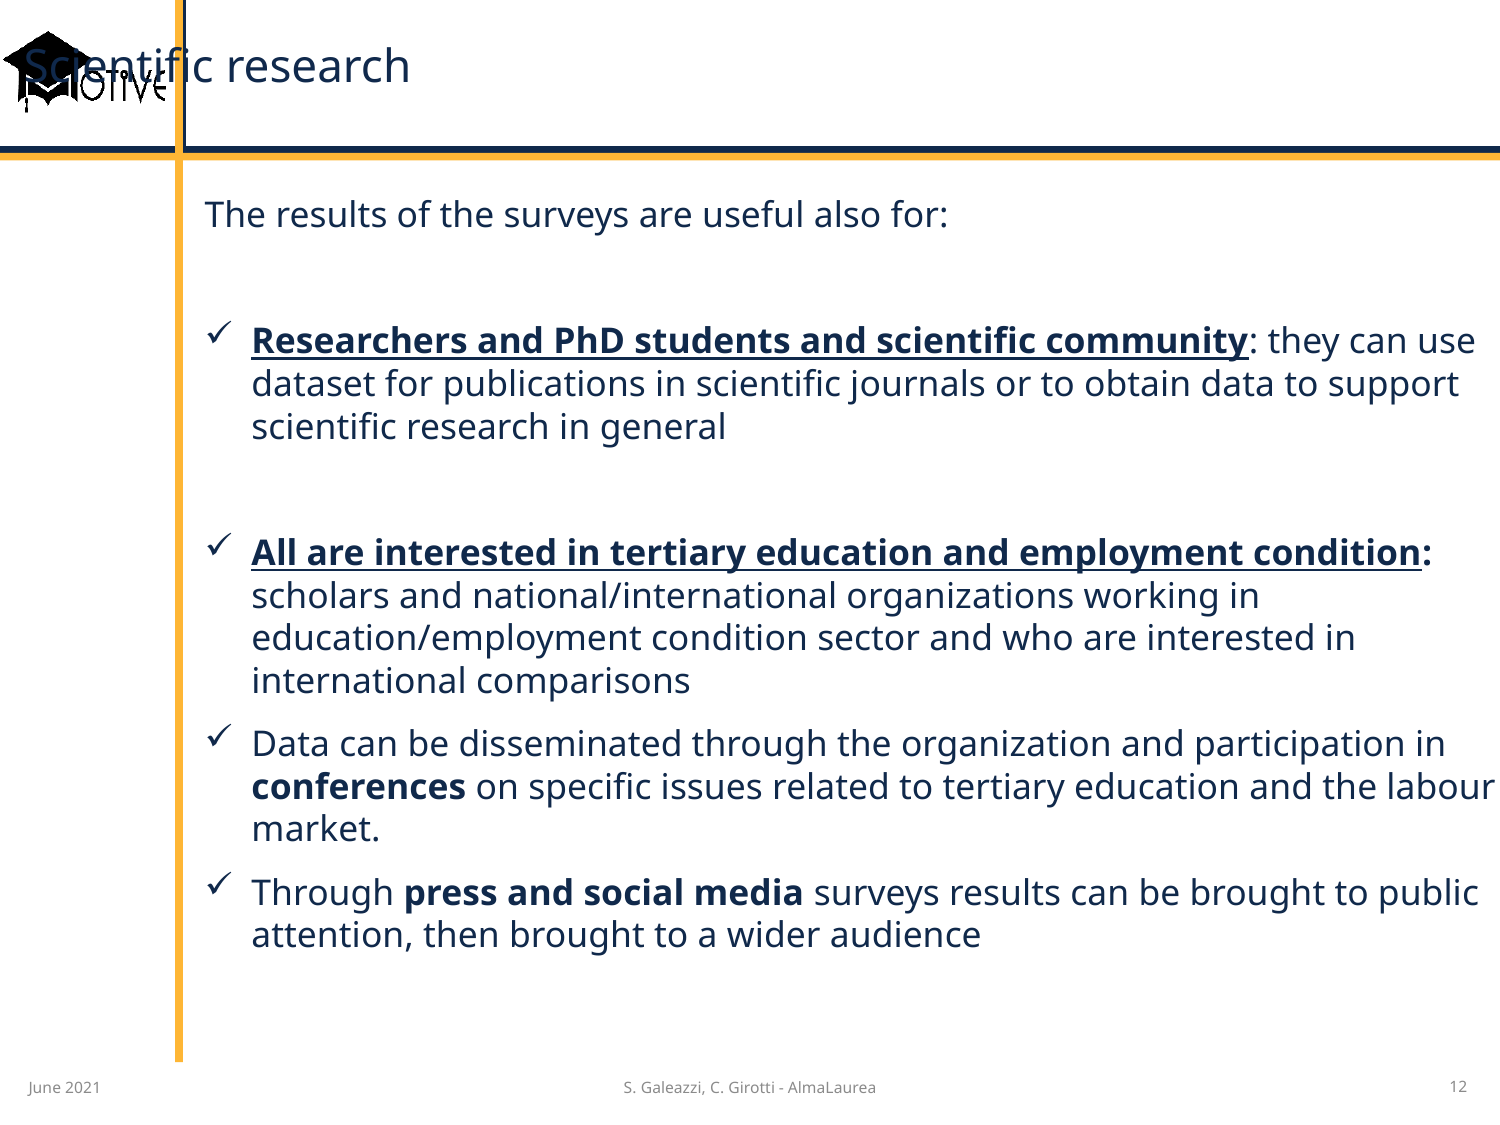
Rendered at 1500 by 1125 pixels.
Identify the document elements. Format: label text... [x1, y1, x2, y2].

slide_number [13, 1057, 364, 1118]
title Scientific research [0, 0, 1500, 149]
slide_number 12 [1132, 1057, 1483, 1118]
footer S. Galeazzi, C. Girotti - AlmaLaurea [512, 1057, 988, 1118]
list The results of the surveys are useful also for: Researchers and PhD students and scientific community: they can use dataset for publications in scientific journals or to obtain data to support scientific research in general All are interested in tertiary education and employment condition: scholars and national/international organizations working in education/employment condition sector and who are interested in international comparisons Data can be disseminated through the organization and participation in conferences on specific issues related to tertiary education and the labour market. Through press and social media surveys results can be brought to public attention, then brought to a wider audience [189, 184, 1500, 1023]
